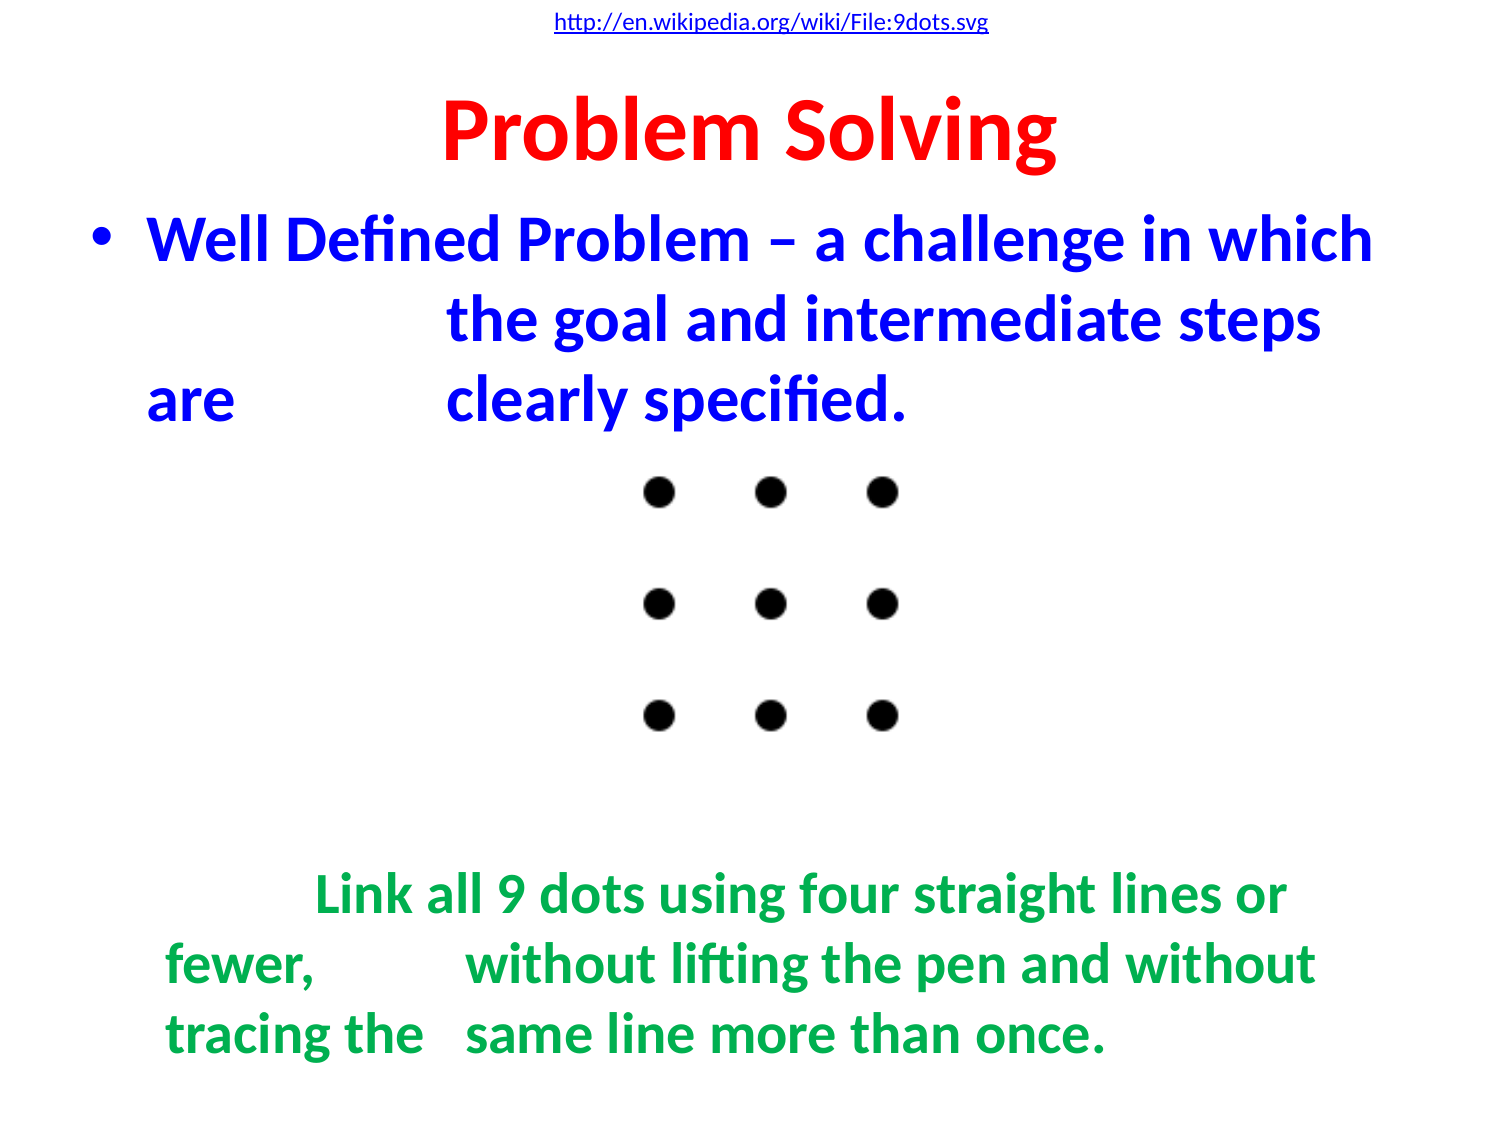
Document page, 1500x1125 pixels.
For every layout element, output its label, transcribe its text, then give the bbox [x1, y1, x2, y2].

picture [604, 437, 940, 772]
list Well Defined Problem – a challenge in which the goal and intermediate steps are clearly specified. Link all 9 dots using four straight lines or fewer, without lifting the pen and without tracing the same line more than once. [75, 187, 1425, 1075]
text_box http://en.wikipedia.org/wiki/File:9dots.svg [539, 0, 1005, 73]
title Problem Solving [75, 59, 1425, 187]
